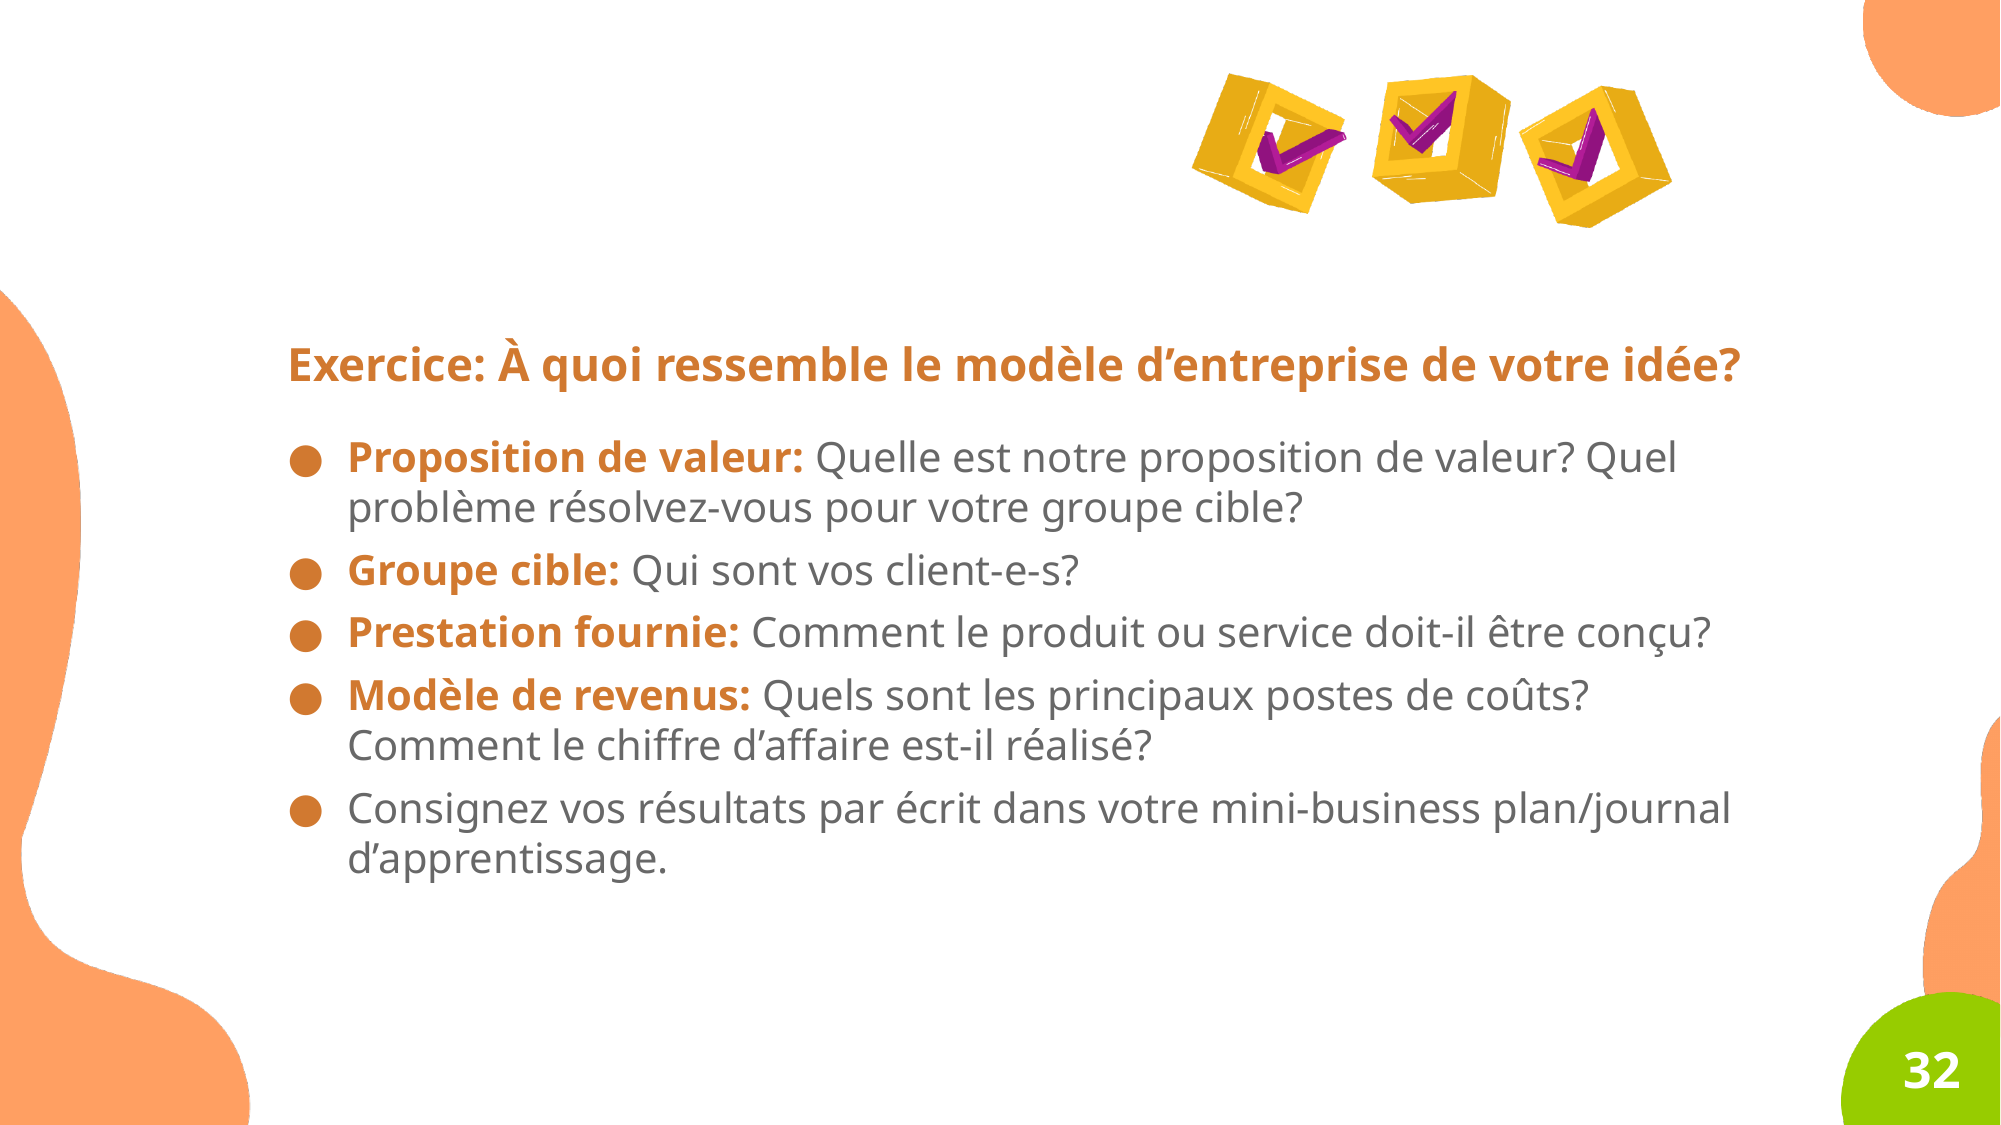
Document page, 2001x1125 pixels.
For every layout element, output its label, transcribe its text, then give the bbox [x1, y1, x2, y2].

text_box Exercice: À quoi ressemble le modèle d’entreprise de votre idée? [273, 328, 1838, 399]
slide_number 32 [1888, 1042, 1976, 1103]
picture [1853, 0, 2000, 125]
picture [1182, 52, 1687, 247]
text_box Proposition de valeur: Quelle est notre proposition de valeur? Quel problème résolvez-vous pour votre groupe cible? Groupe cible: Qui sont vos client-e-s? Prestation fournie: Comment le produit ou service doit-il être conçu? Modèle de revenus: Quels sont les principaux postes de coûts? Comment le chiffre d’affaire est-il réalisé? Consignez vos résultats par écrit dans votre mini-business plan/journal d’apprentissage. [273, 423, 1772, 889]
picture [0, 209, 275, 1125]
picture [1841, 699, 2001, 1125]
